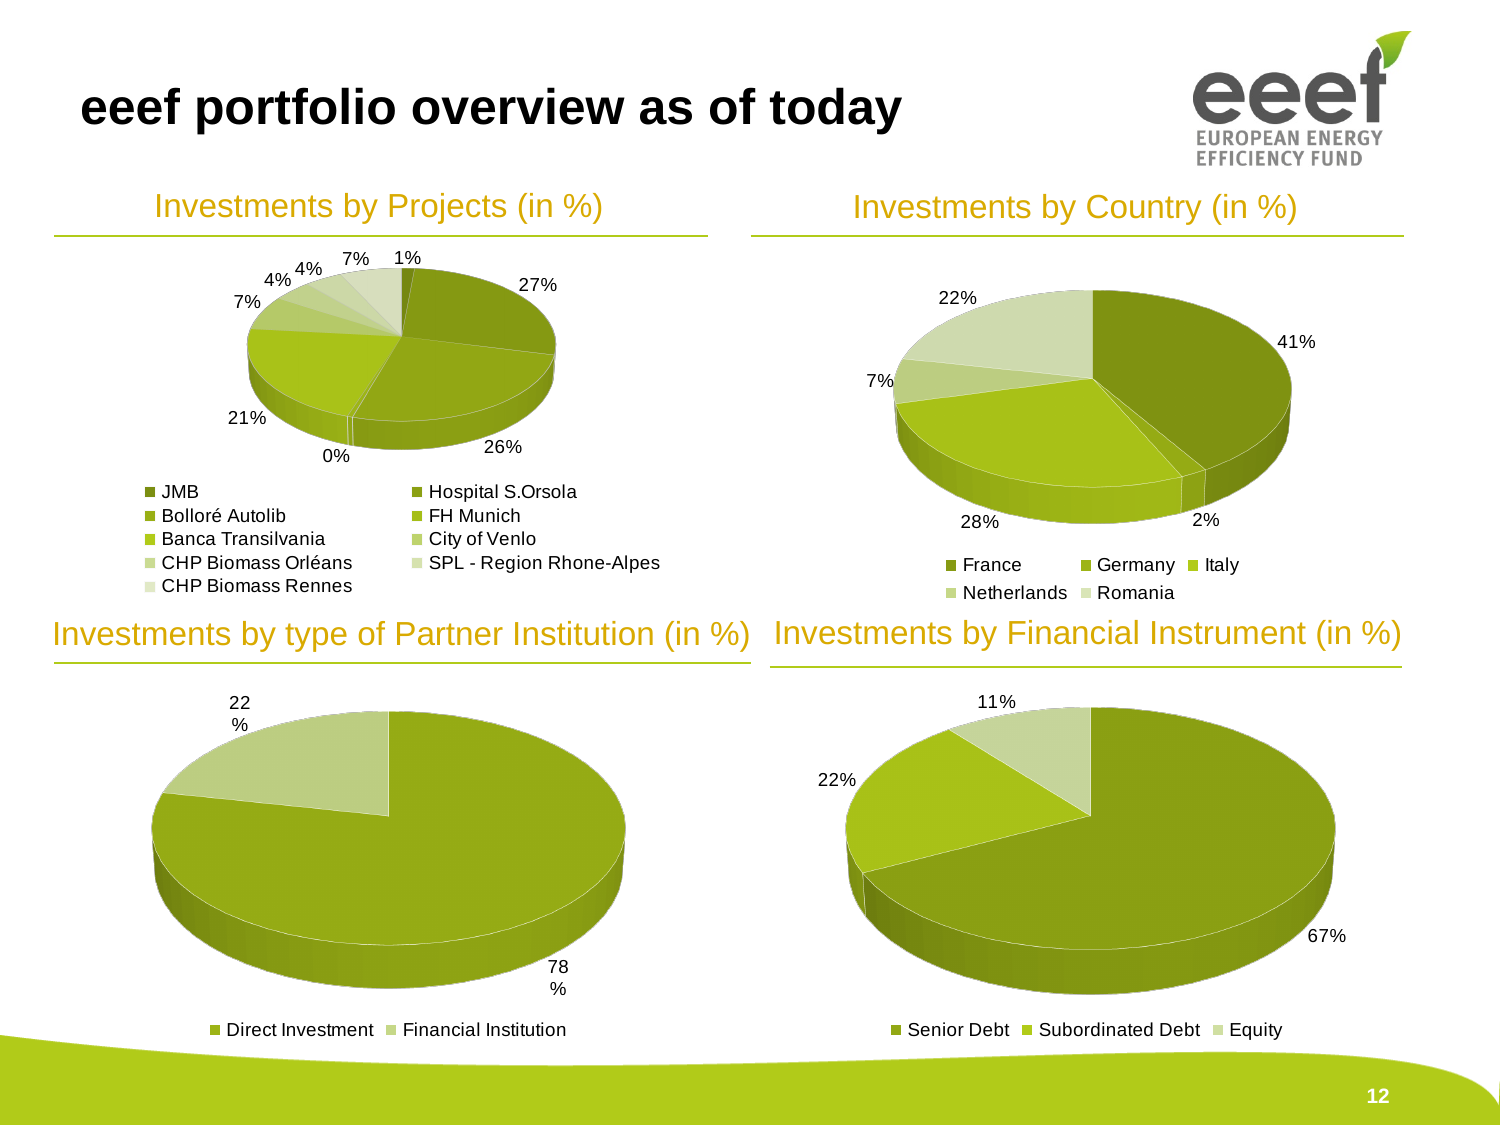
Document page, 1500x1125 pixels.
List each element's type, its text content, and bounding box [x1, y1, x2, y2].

chart [773, 680, 1400, 1048]
text_box Investments by Financial Instrument (in %) [773, 605, 1428, 660]
picture [1193, 31, 1412, 170]
title eeef portfolio overview as of today [79, 74, 1340, 188]
text_box Investments by Projects (in %) [52, 177, 707, 238]
chart [100, 692, 677, 1048]
text_box Investments by type of Partner Institution (in %) [52, 606, 774, 661]
slide_number 12 [1222, 1082, 1390, 1125]
chart [64, 243, 739, 610]
text_box Investments by Country (in %) [748, 179, 1403, 248]
chart [796, 243, 1389, 611]
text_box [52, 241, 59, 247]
picture [0, 1029, 1500, 1125]
